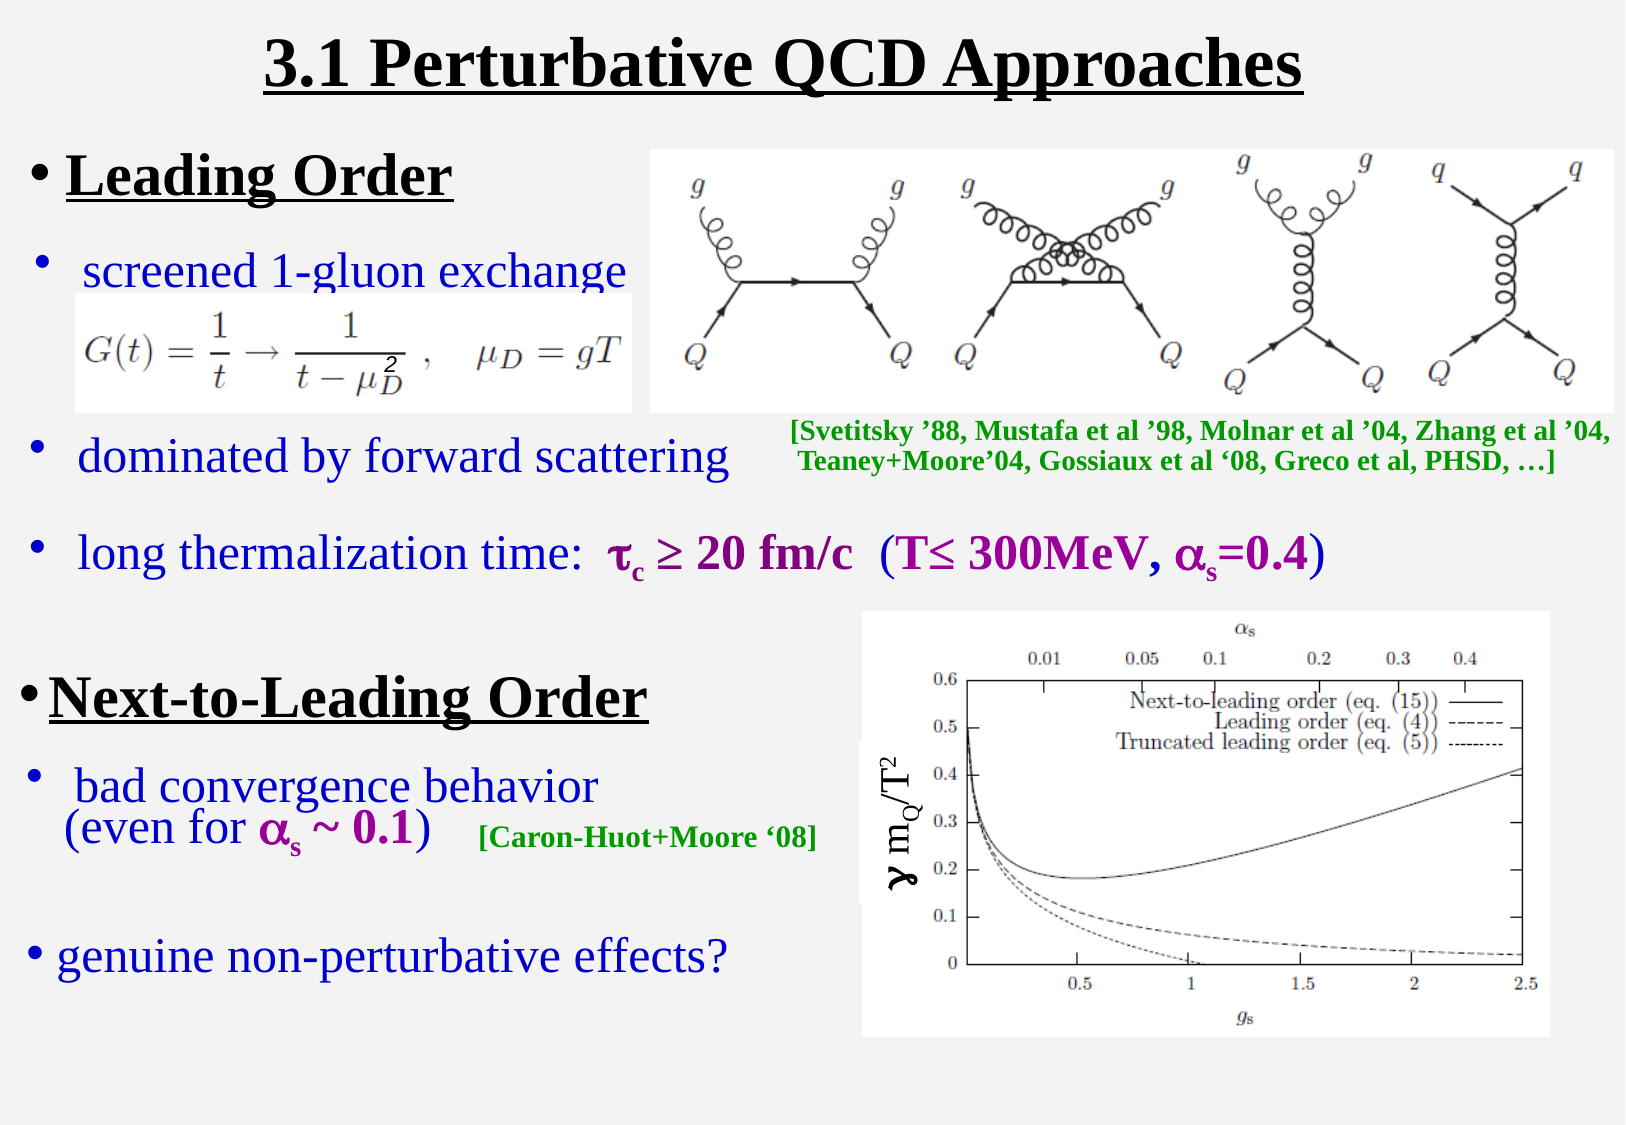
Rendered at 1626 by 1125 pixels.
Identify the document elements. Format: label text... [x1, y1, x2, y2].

text_box dominated by forward scattering long thermalization time: tc ≥ 20 fm/c (T≤ 300MeV, as=0.4) [14, 392, 1550, 588]
picture [649, 149, 1614, 413]
text_box [Caron-Huot+Moore ‘08] [463, 815, 833, 862]
picture [74, 292, 633, 413]
text_box screened 1-gluon exchange [19, 215, 644, 305]
text_box Leading Order [14, 91, 650, 215]
text_box Next-to-Leading Order [3, 613, 781, 737]
text_box 3.1 Perturbative QCD Approaches [37, 0, 1513, 109]
picture [862, 611, 1551, 1037]
text_box bad convergence behavior (even for as ~ 0.1) genuine non-perturbative effects? [11, 722, 807, 982]
text_box [Svetitsky ’88, Mustafa et al ’98, Molnar et al ’04, Zhang et al ’04, Teaney+Moore’04, Gossiaux et al ‘08, Greco et al, PHSD, …] [775, 409, 1625, 484]
